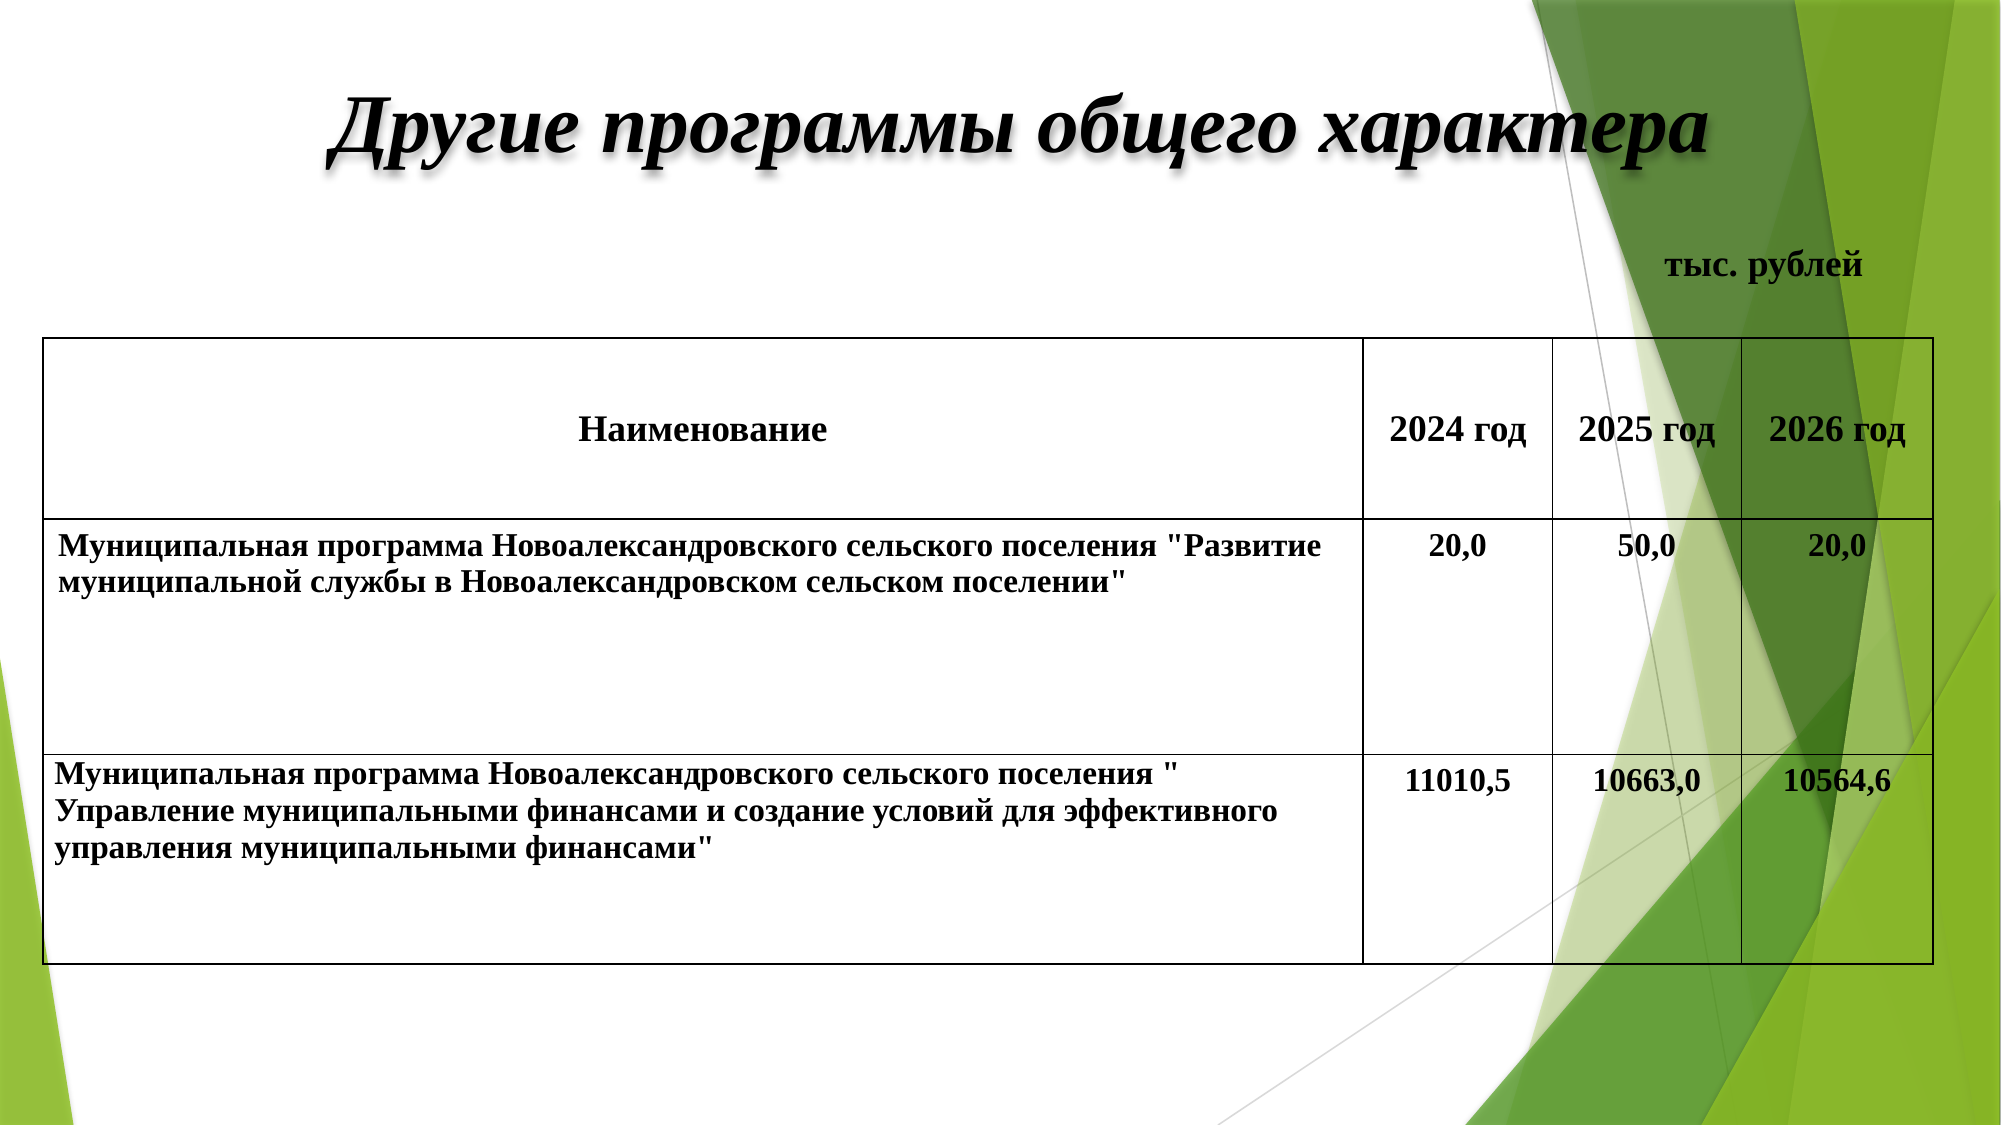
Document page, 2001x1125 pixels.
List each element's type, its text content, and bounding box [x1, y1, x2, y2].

table_cell 10564,6 [1742, 755, 1932, 963]
table_cell 11010,5 [1364, 755, 1552, 963]
table_header 2024 год [1364, 339, 1552, 518]
table_cell 20,0 [1364, 520, 1552, 754]
table_header 2025 год [1553, 339, 1741, 518]
table_cell Муниципальная программа Новоалександровского сельского поселения "Развитие муниципальной службы в Новоалександровском сельском поселении" [44, 520, 1362, 754]
text_box тыс. рублей [1649, 231, 1949, 292]
table_cell 20,0 [1742, 520, 1932, 754]
table_cell Муниципальная программа Новоалександровского сельского поселения " Управление муниципальными финансами и создание условий для эффективного управления муниципальными финансами" [44, 755, 1362, 963]
table_header 2026 год [1742, 339, 1932, 518]
table_cell 50,0 [1553, 520, 1741, 754]
text_box Другие программы общего характера [155, 42, 1910, 197]
table_header Наименование [44, 339, 1362, 518]
table_cell 10663,0 [1553, 755, 1741, 963]
